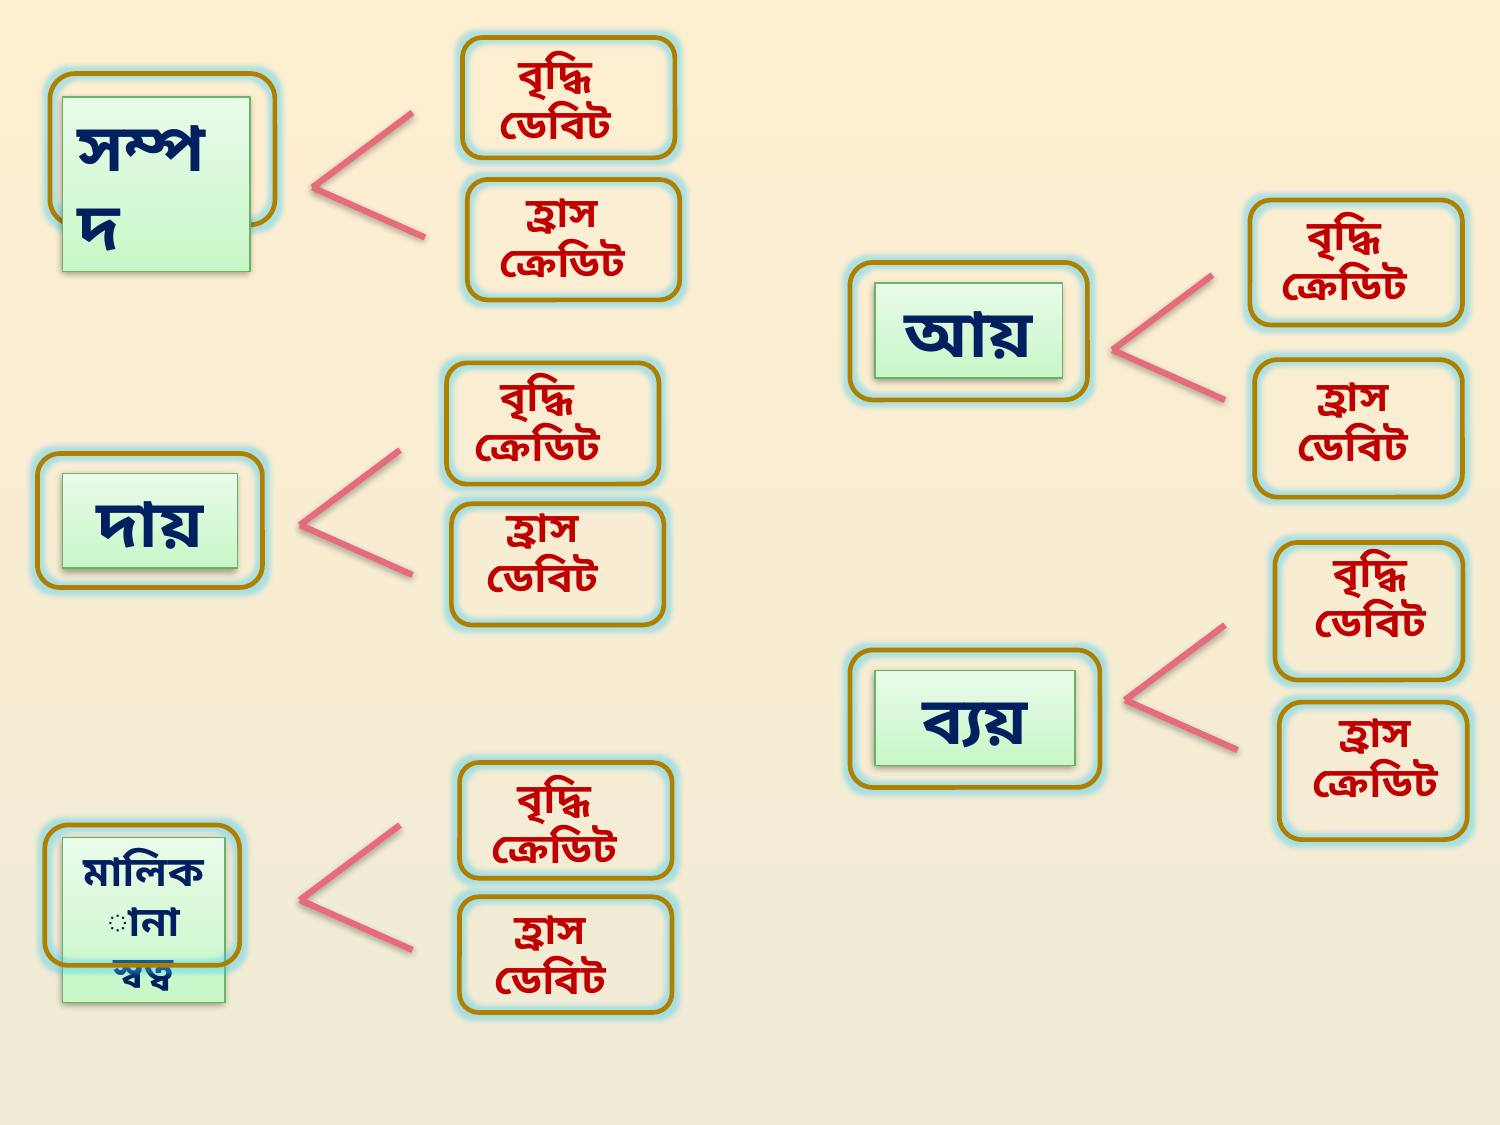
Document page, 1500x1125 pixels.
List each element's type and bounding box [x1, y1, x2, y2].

text_box [49, 73, 276, 226]
text_box [1249, 199, 1463, 498]
text_box [459, 762, 673, 1013]
text_box [44, 824, 240, 966]
text_box [299, 824, 413, 951]
text_box [299, 449, 413, 576]
text_box [37, 453, 263, 588]
text_box [849, 649, 1101, 788]
text_box [1274, 538, 1468, 840]
text_box [1124, 624, 1238, 751]
text_box [1112, 274, 1226, 401]
text_box [312, 112, 426, 238]
text_box [849, 262, 1088, 401]
text_box [462, 37, 680, 301]
text_box [446, 362, 665, 626]
